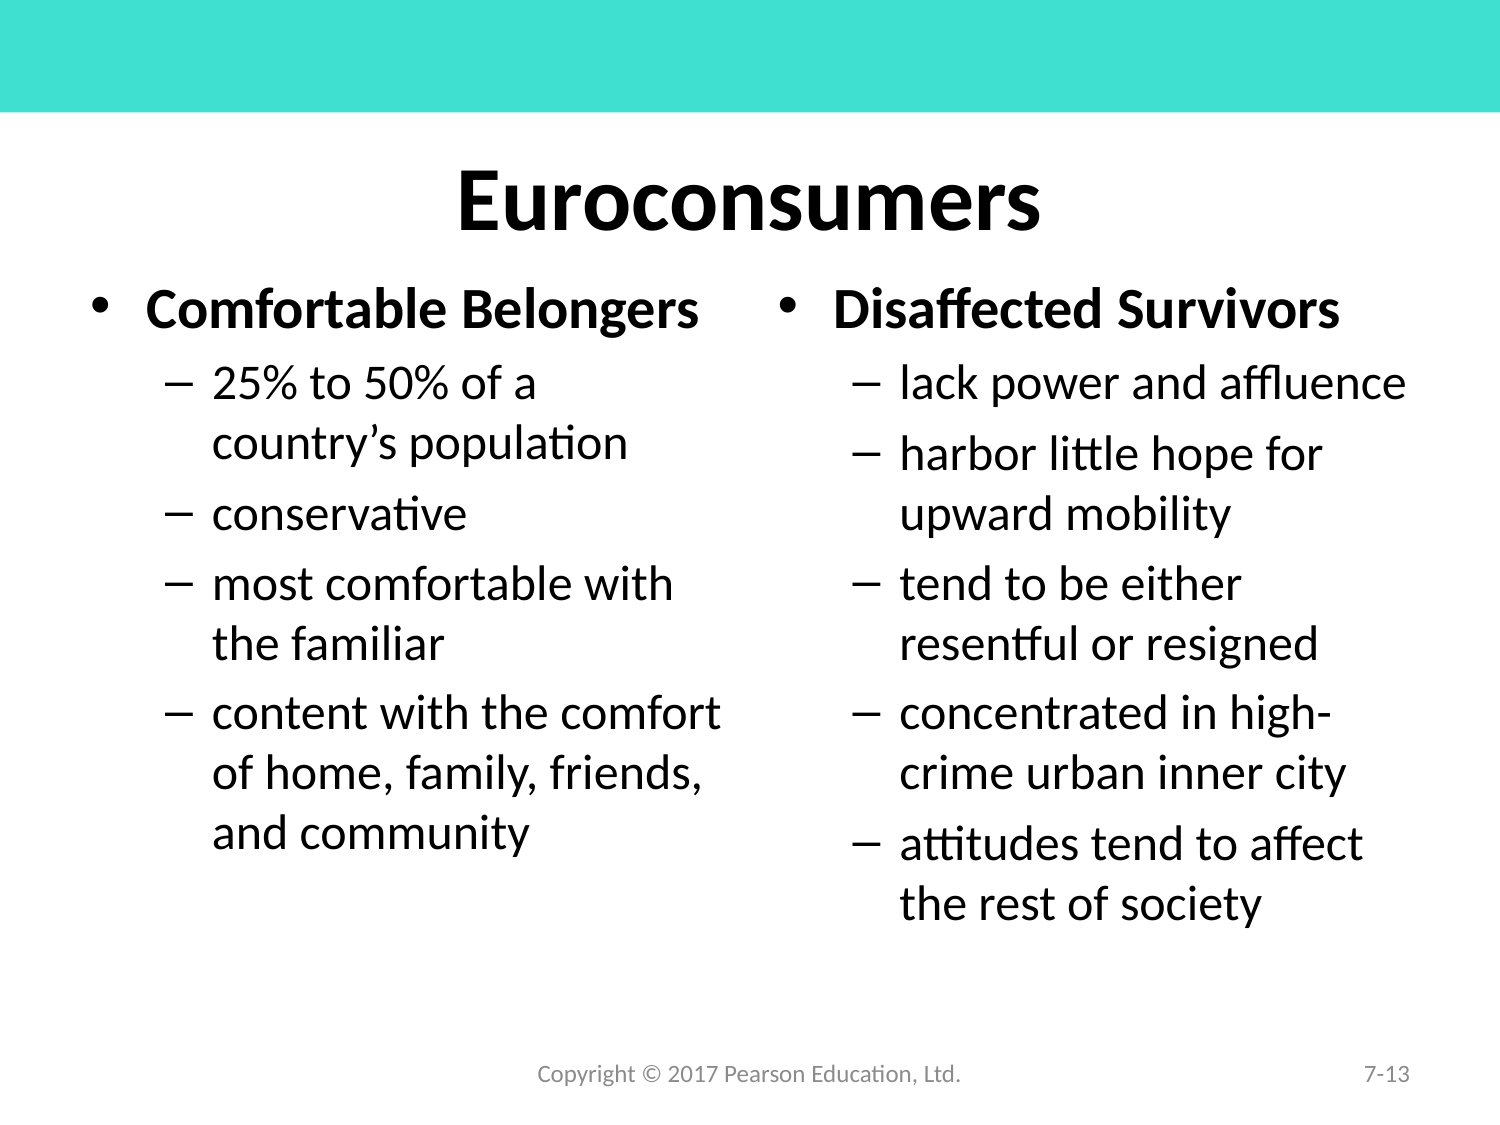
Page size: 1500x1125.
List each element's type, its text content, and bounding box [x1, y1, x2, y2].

list Comfortable Belongers 25% to 50% of a country’s population conservative most comfortable with the familiar content with the comfort of home, family, friends, and community [75, 262, 738, 1005]
list Disaffected Survivors lack power and affluence harbor little hope for upward mobility tend to be either resentful or resigned concentrated in high-crime urban inner city attitudes tend to affect the rest of society [762, 262, 1425, 1005]
title Euroconsumers [75, 99, 1425, 288]
footer Copyright © 2017 Pearson Education, Ltd. [512, 1042, 988, 1103]
slide_number 7-13 [1074, 1042, 1425, 1103]
